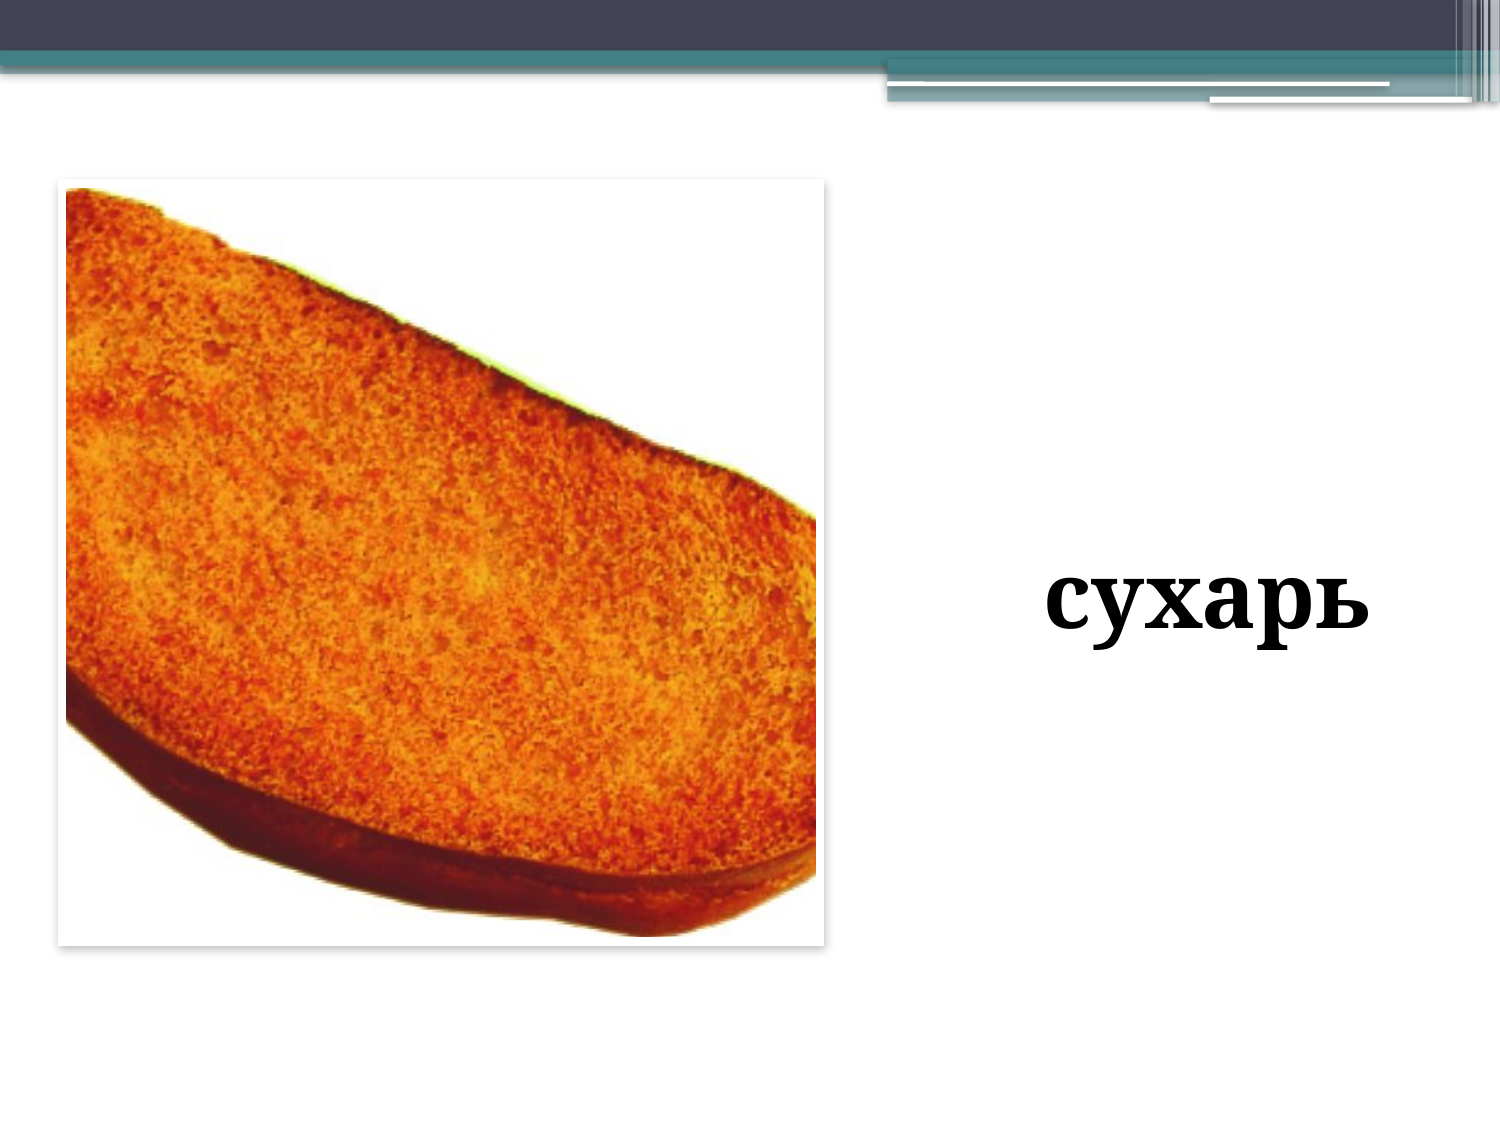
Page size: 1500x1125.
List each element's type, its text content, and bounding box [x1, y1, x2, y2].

list сухарь [998, 537, 1424, 950]
picture [65, 187, 817, 938]
